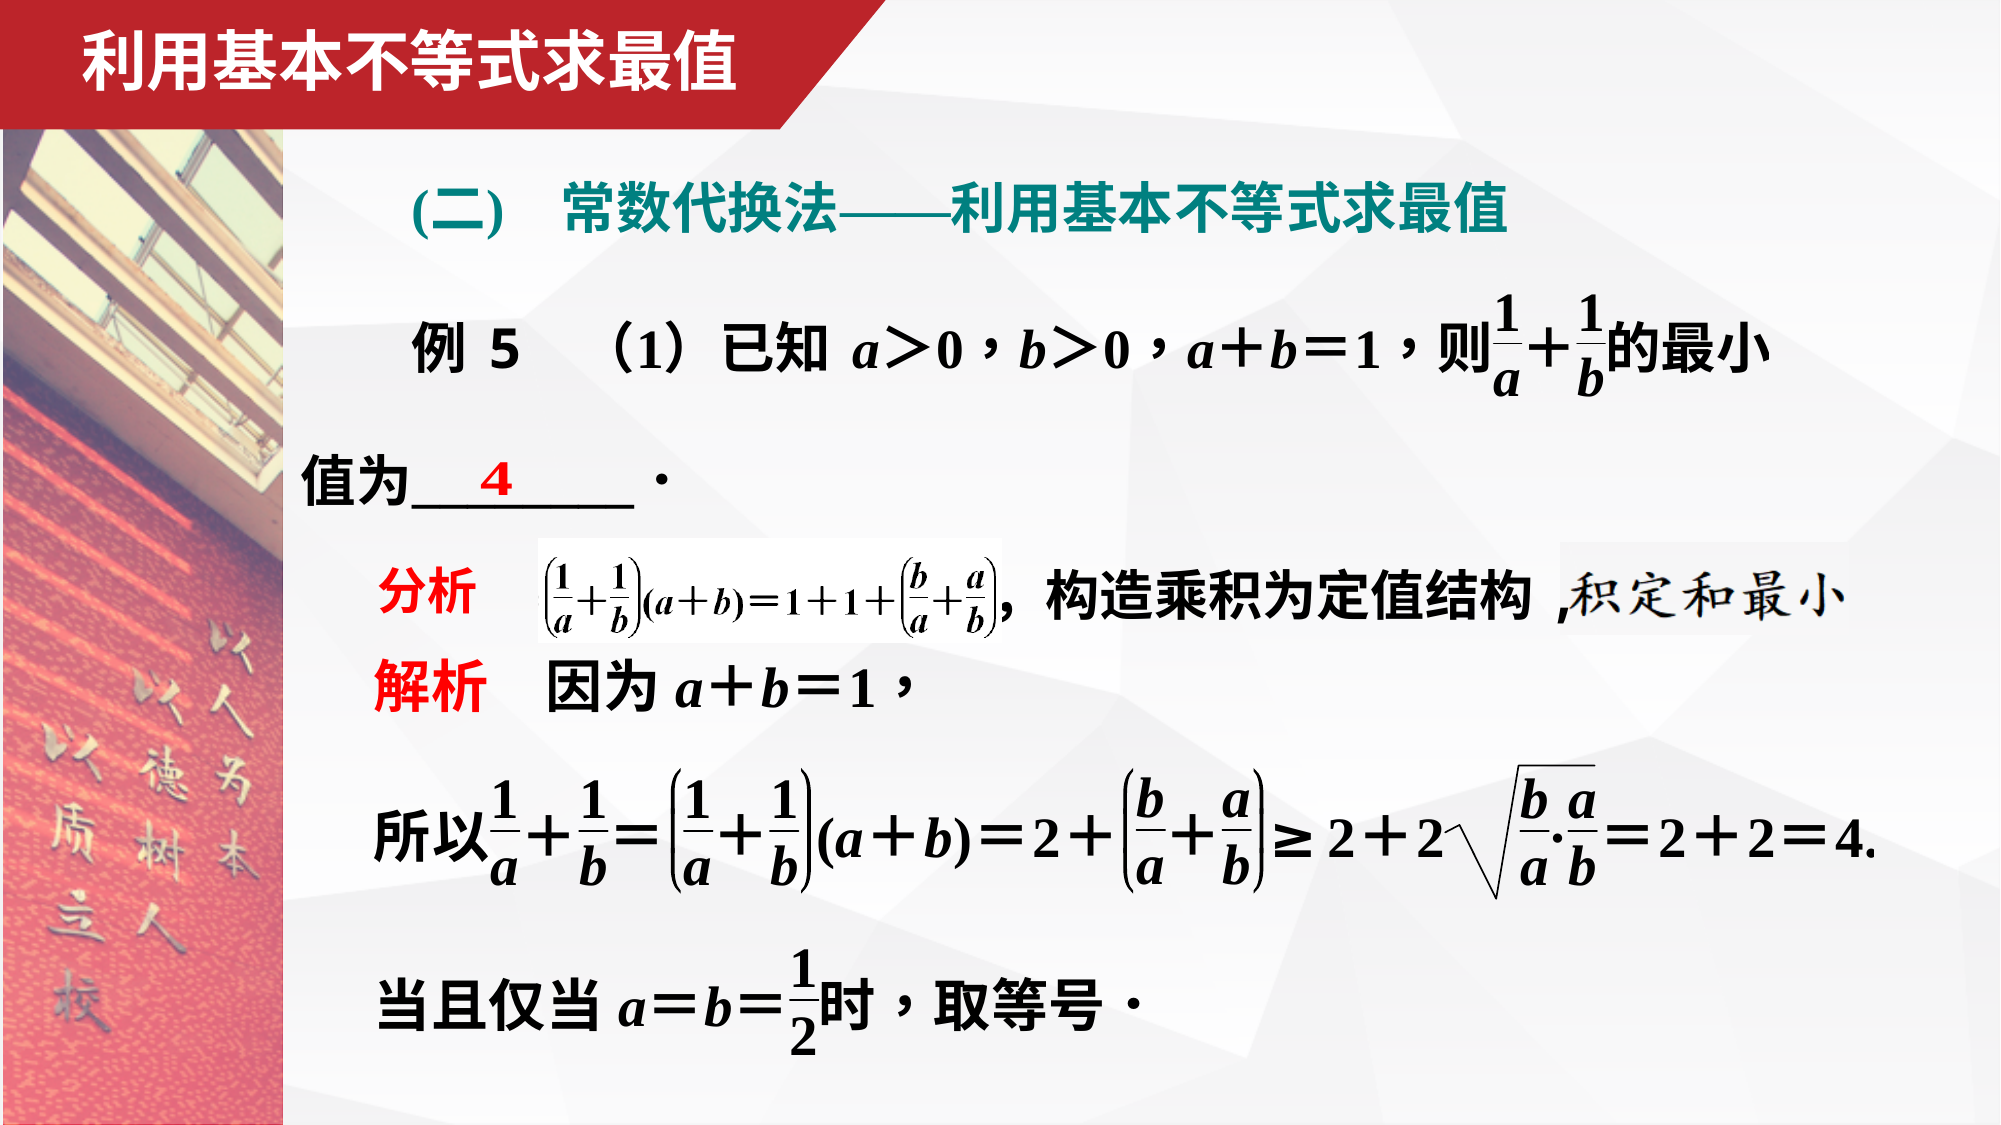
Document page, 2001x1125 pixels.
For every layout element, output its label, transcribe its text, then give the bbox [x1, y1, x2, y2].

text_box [1002, 542, 1848, 635]
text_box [258, 650, 1874, 1108]
text_box 分析 [362, 555, 515, 628]
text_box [480, 444, 840, 550]
picture [283, 0, 2001, 1125]
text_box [299, 172, 1769, 555]
title 利用基本不等式求最值 [0, 0, 820, 130]
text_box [3, 130, 283, 1125]
